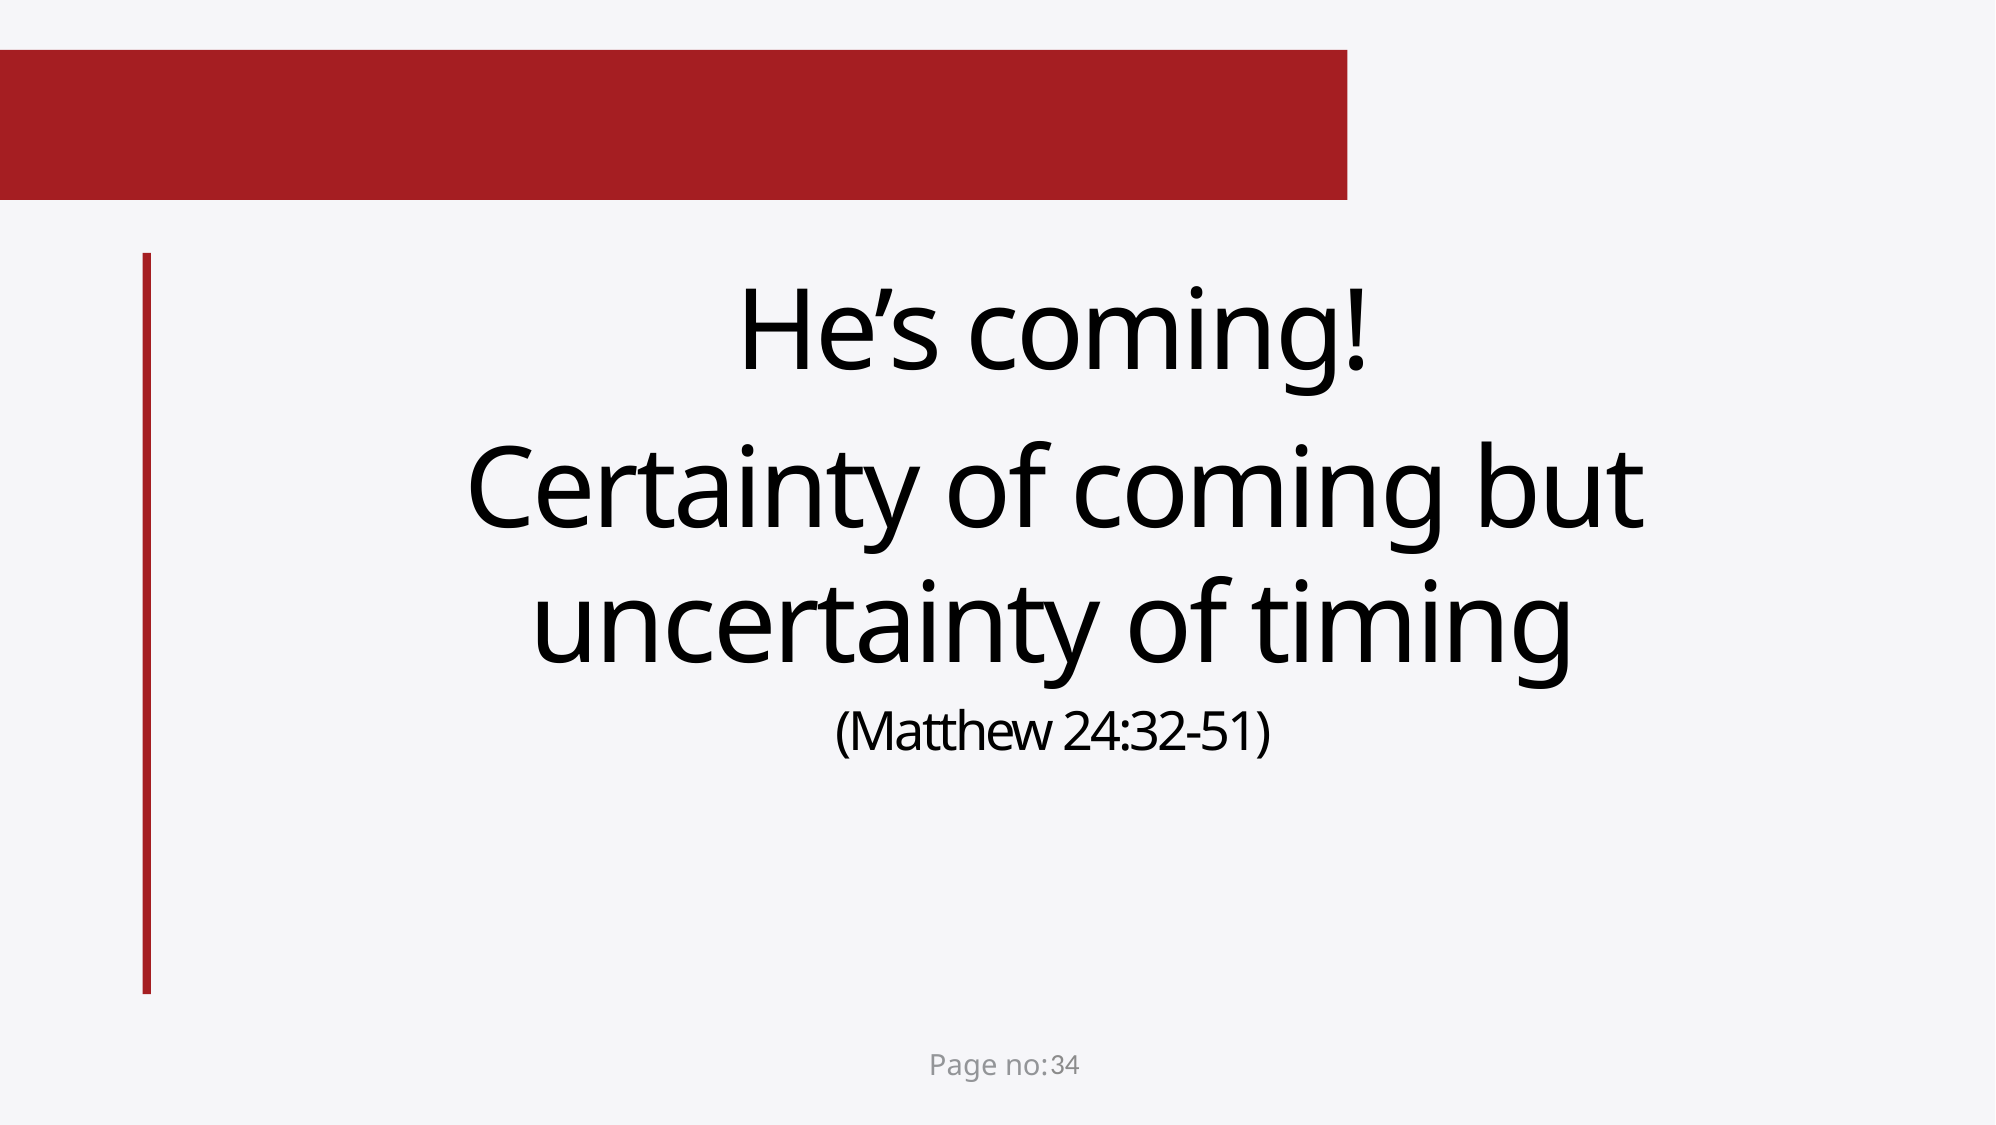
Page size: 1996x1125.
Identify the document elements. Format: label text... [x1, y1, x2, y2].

subtitle He’s coming! Certainty of coming but uncertainty of timing (Matthew 24:32-51) [197, 249, 1910, 1000]
